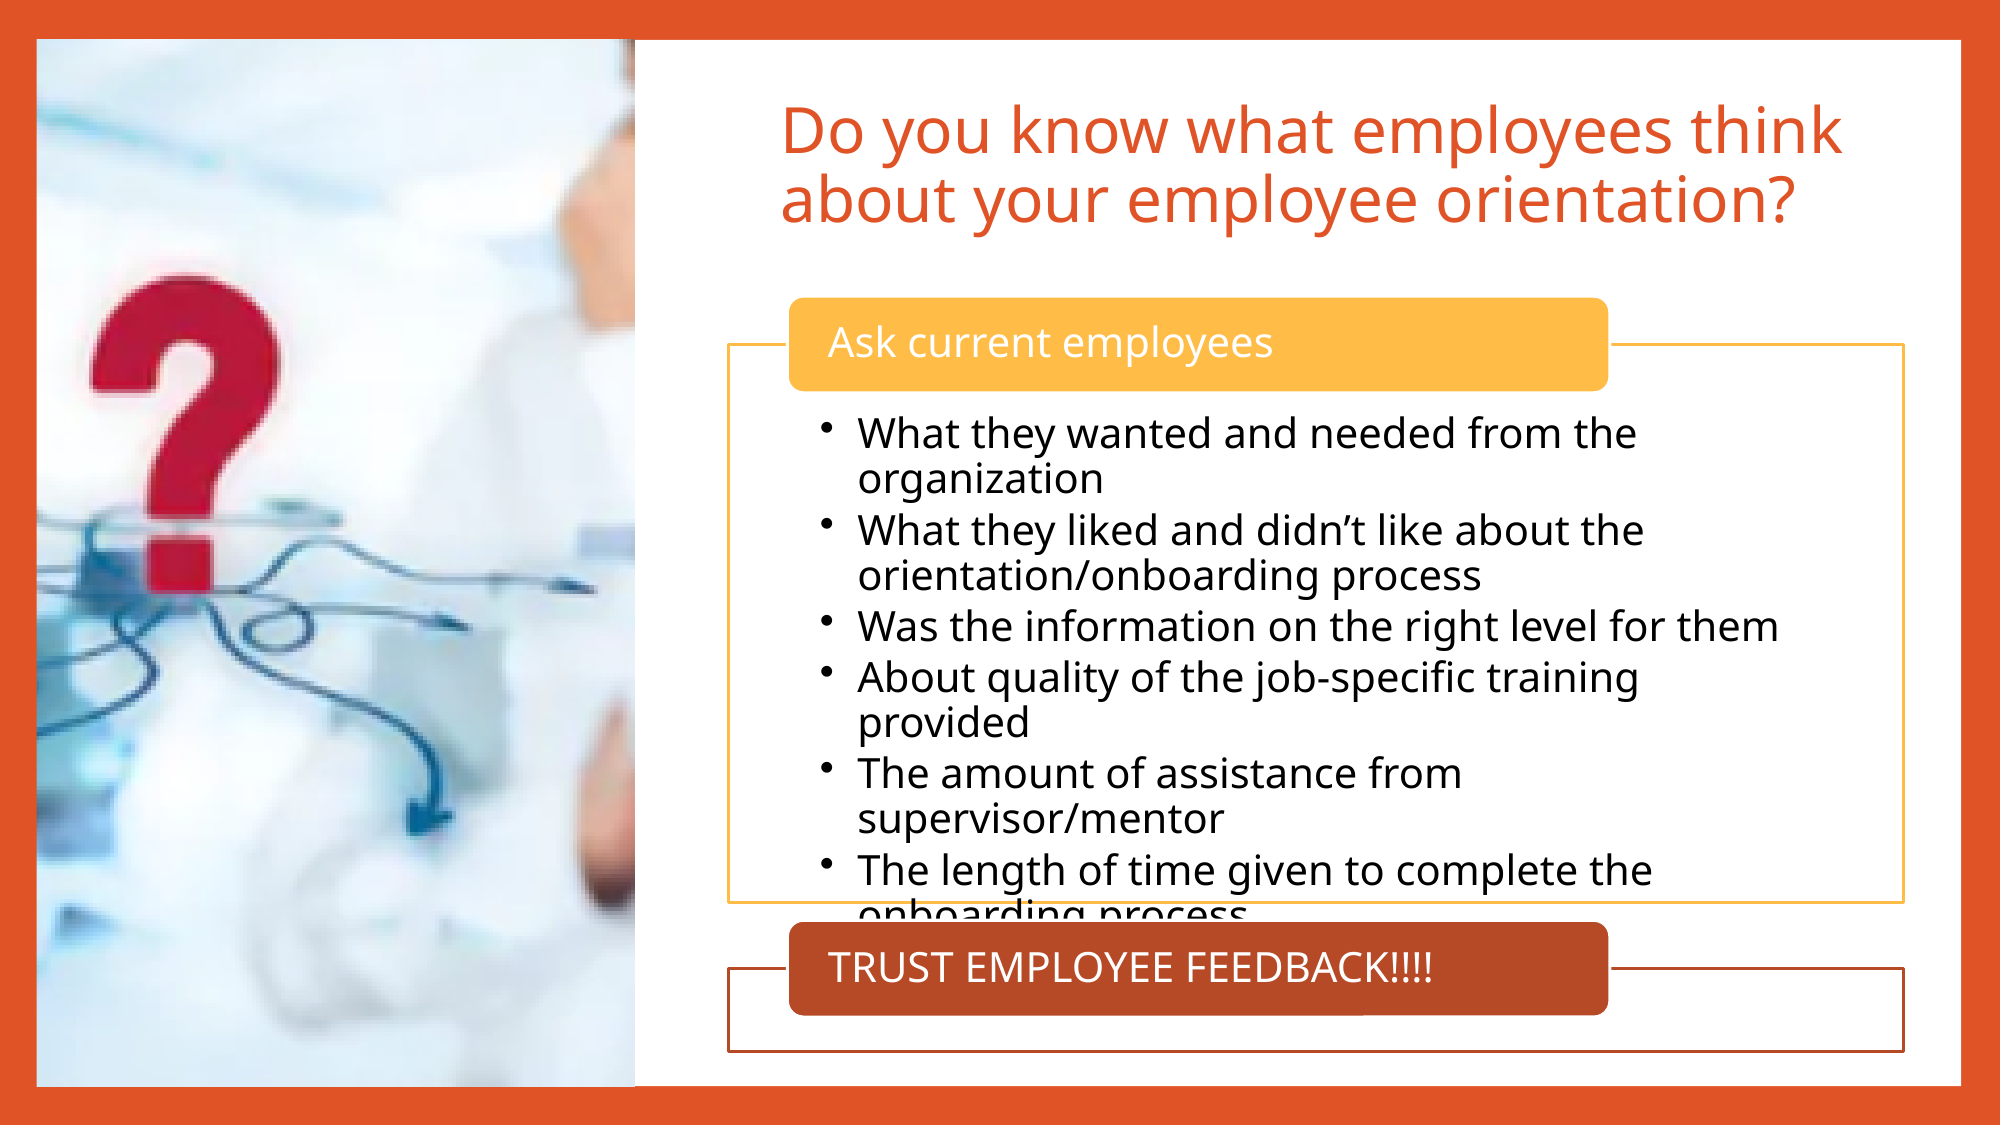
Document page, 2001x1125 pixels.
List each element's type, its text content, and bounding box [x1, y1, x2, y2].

picture [36, 39, 636, 1087]
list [728, 278, 1905, 1070]
title Do you know what employees think about your employee orientation? [765, 56, 1864, 276]
